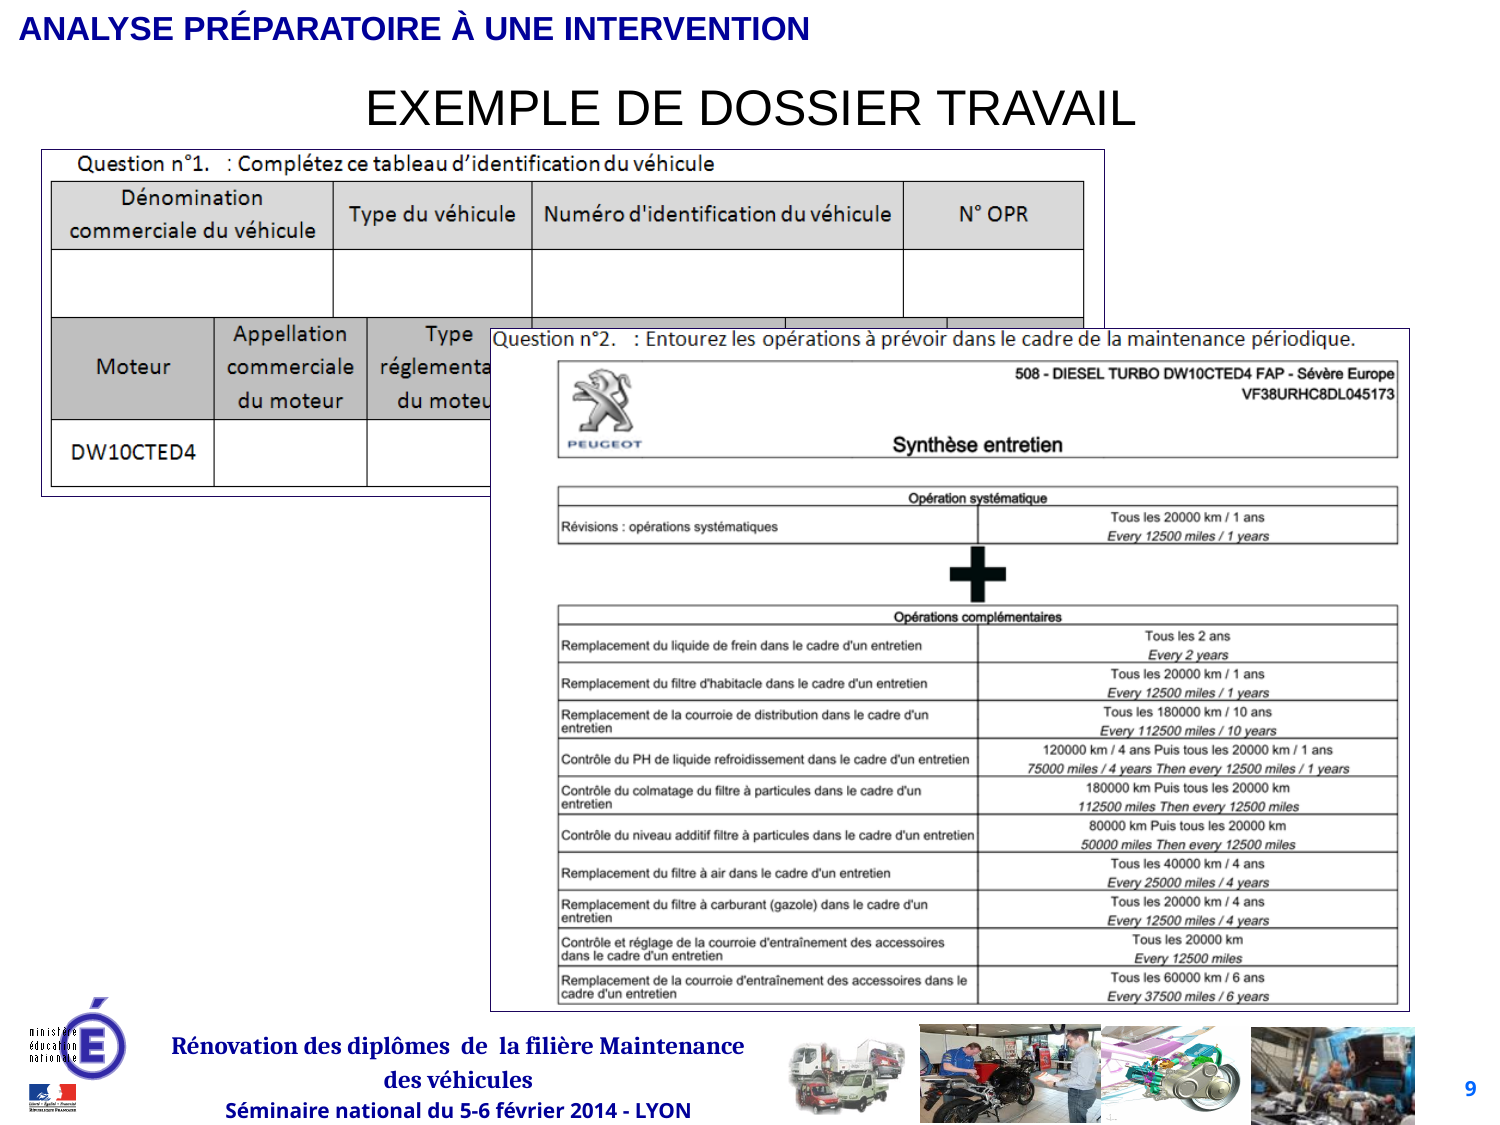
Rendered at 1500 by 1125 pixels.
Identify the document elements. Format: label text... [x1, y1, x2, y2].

picture [767, 1024, 1101, 1124]
picture [1251, 1027, 1415, 1125]
picture [0, 997, 136, 1112]
title EXEMPLE DE DOSSIER TRAVAIL [76, 67, 1427, 148]
picture [40, 148, 1410, 1012]
